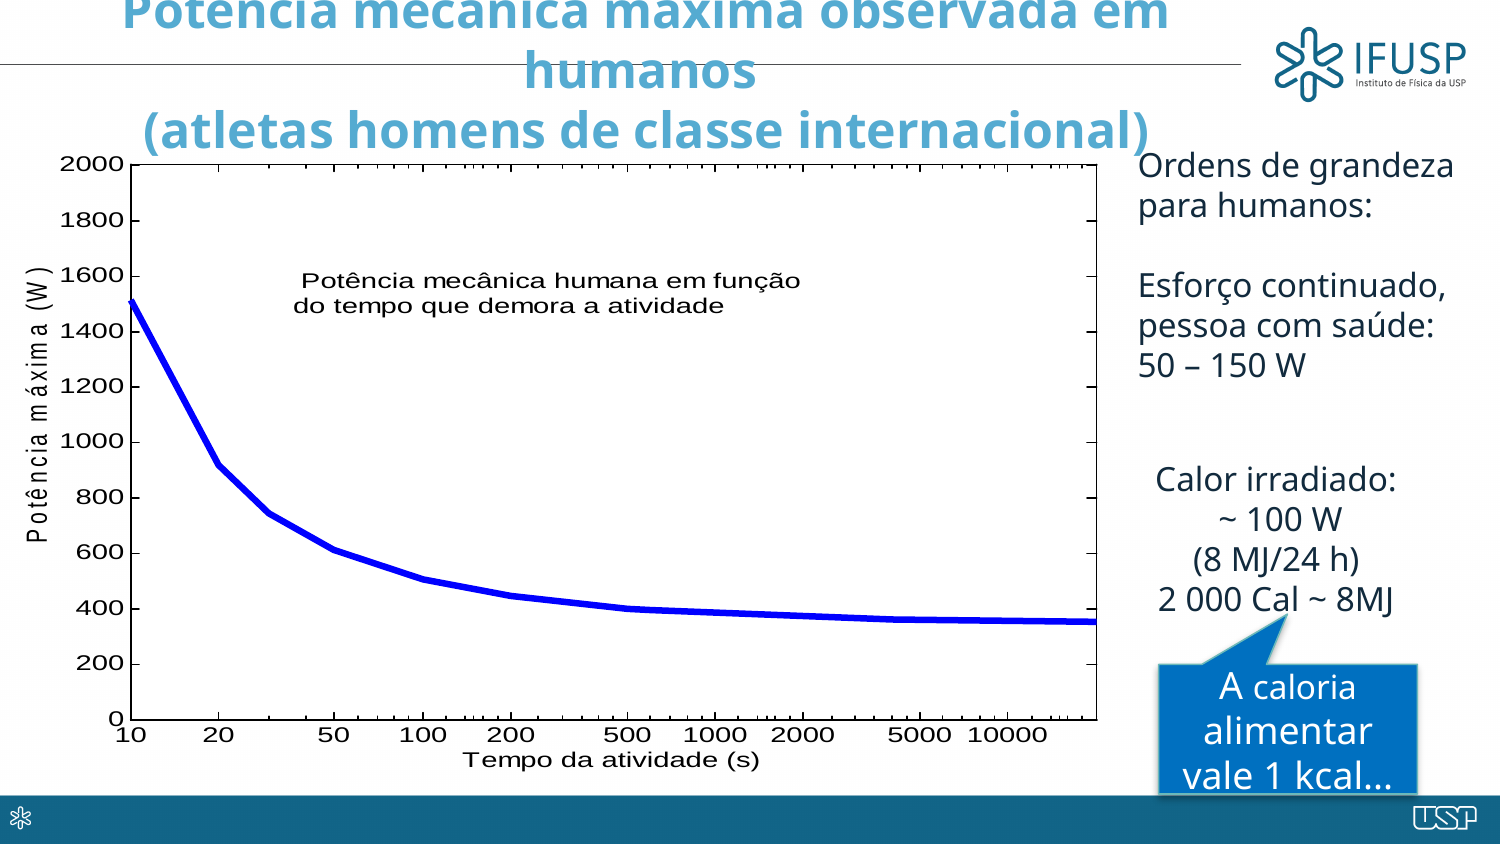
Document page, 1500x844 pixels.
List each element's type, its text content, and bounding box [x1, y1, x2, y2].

text_box A caloria alimentar vale 1 kcal... [1220, 613, 1419, 795]
title Potência mecânica máxima observada em humanos (atletas homens de classe internacional) [0, 0, 1294, 136]
text_box Calor irradiado: ~ 100 W (8 MJ/24 h) 2 000 Cal ~ 8MJ [1220, 451, 1433, 626]
text_box Ordens de grandeza para humanos: Esforço continuado, pessoa com saúde: 50 – 150 W [1220, 136, 1489, 392]
picture [0, 0, 1500, 844]
